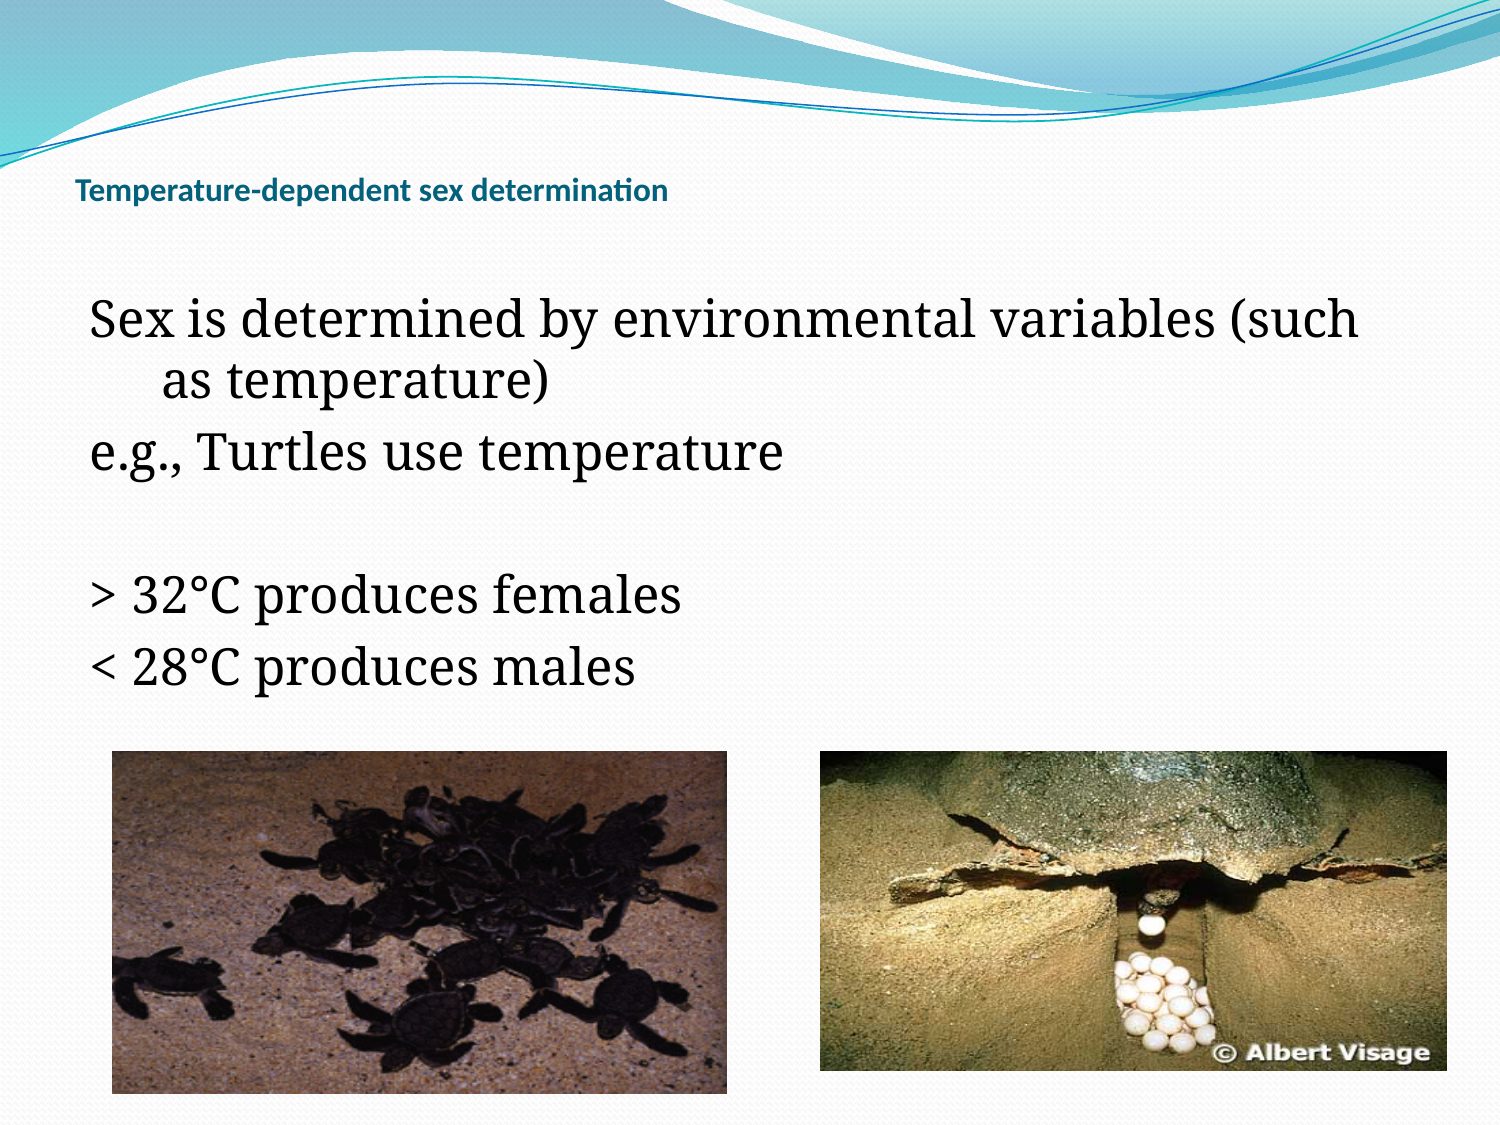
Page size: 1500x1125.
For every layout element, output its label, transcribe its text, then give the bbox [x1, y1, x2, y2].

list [111, 751, 727, 1094]
list Sex is determined by environmental variables (such as temperature) e.g., Turtles use temperature > 32°C produces females < 28°C produces males [75, 278, 1412, 705]
title Temperature-dependent sex determination [75, 115, 1425, 209]
picture [820, 751, 1448, 1071]
